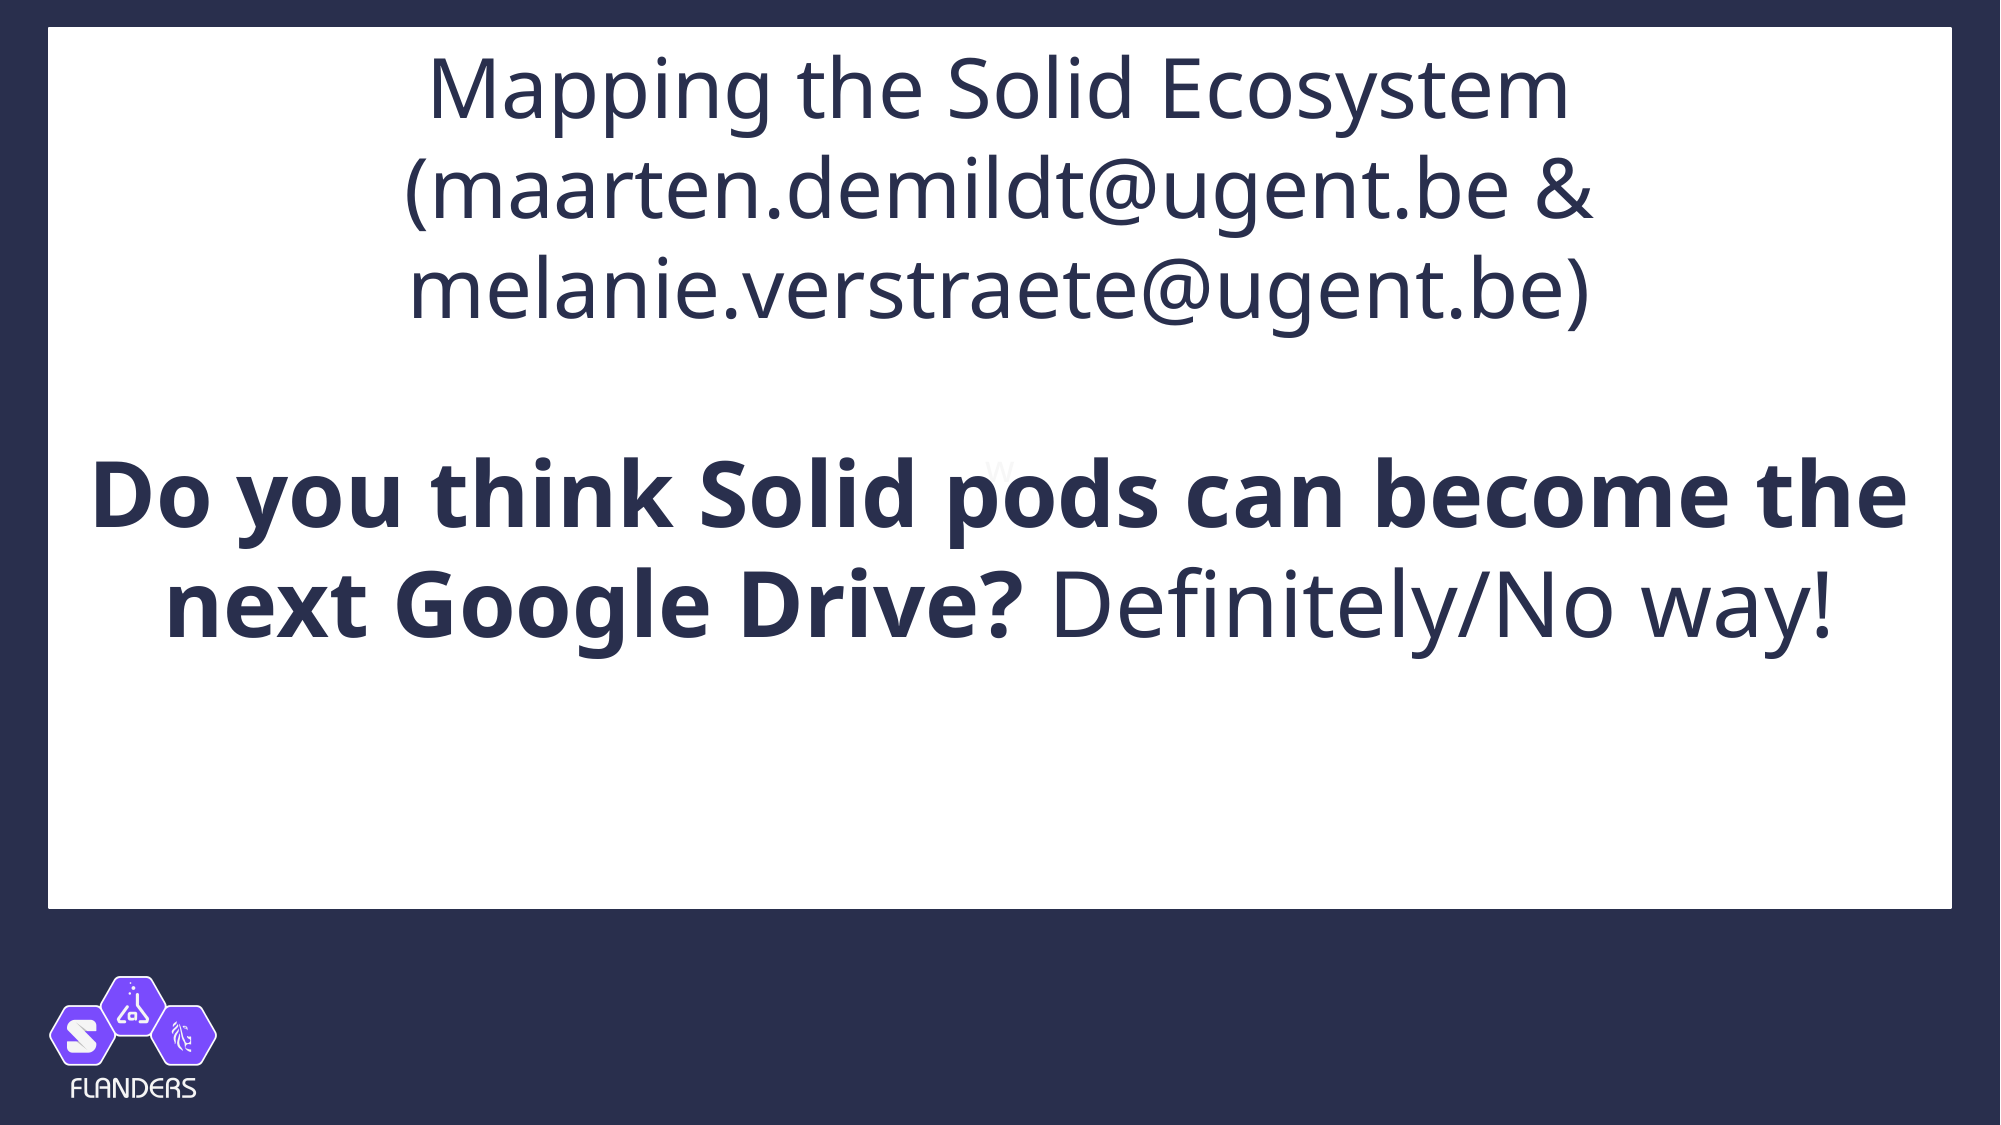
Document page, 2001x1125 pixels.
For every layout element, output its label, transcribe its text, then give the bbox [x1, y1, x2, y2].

text_box Mapping the Solid Ecosystem (maarten.demildt@ugent.be & melanie.verstraete@ugent.be) Do you think Solid pods can become the next Google Drive? Definitely/No way! [49, 28, 1951, 763]
text_box w [48, 27, 1952, 909]
picture [49, 976, 217, 1098]
text_box [0, 0, 2000, 964]
